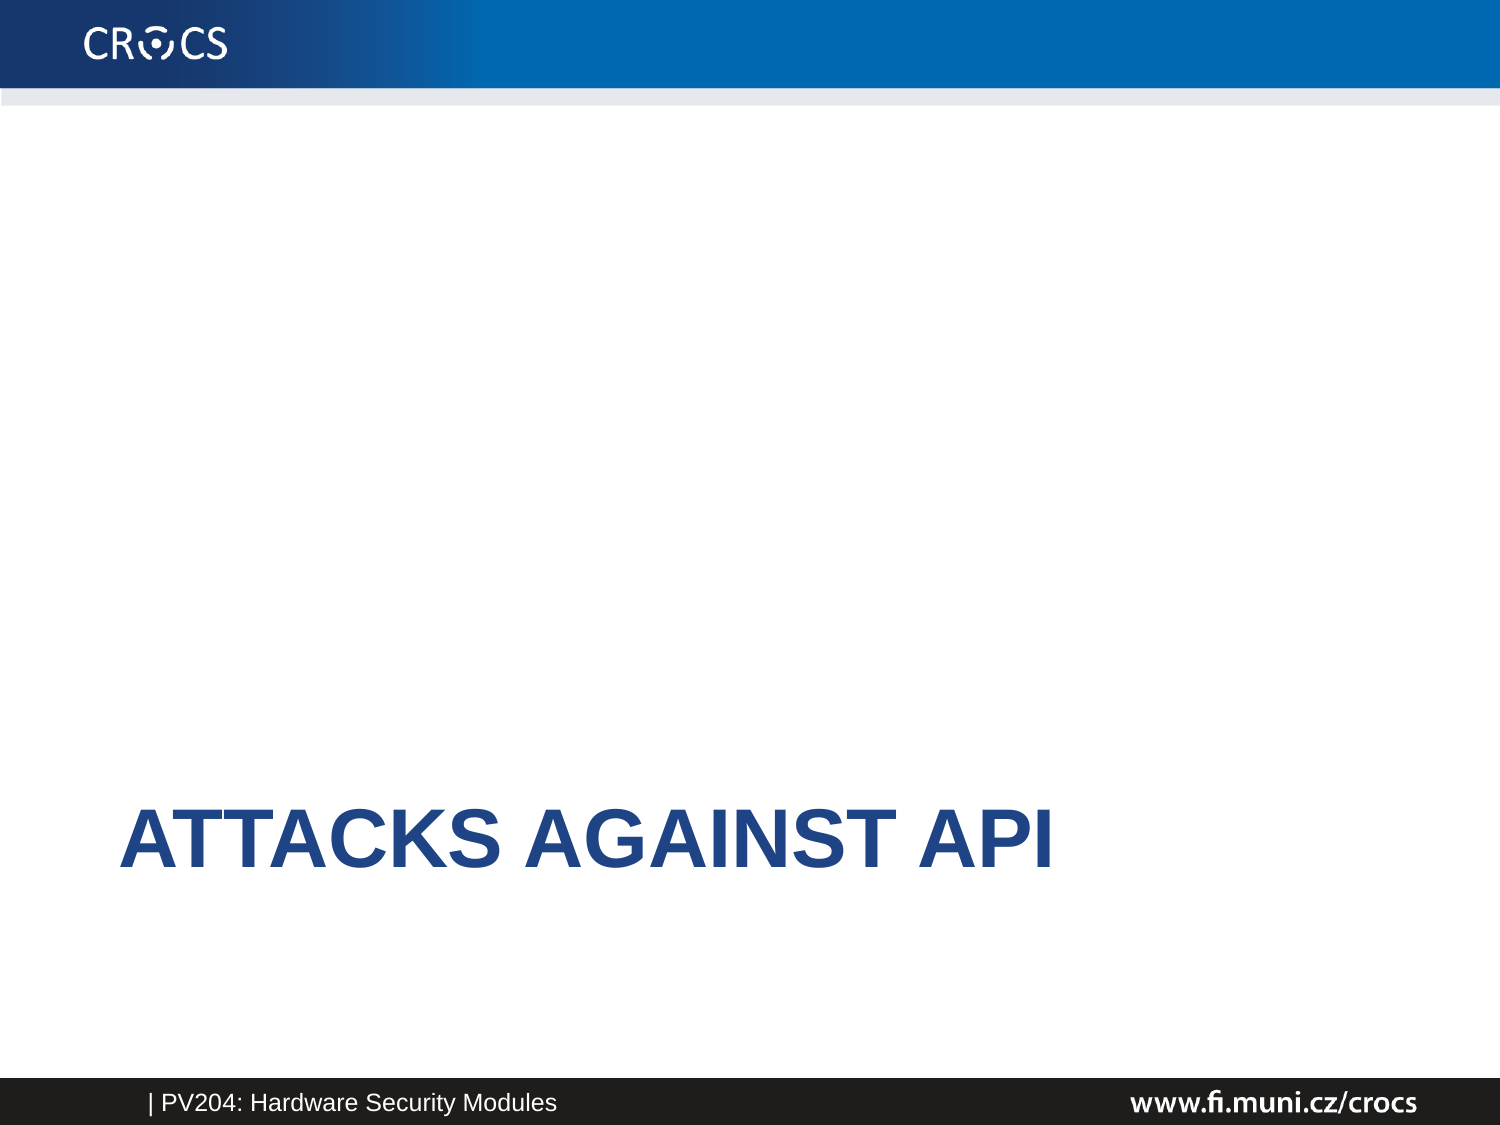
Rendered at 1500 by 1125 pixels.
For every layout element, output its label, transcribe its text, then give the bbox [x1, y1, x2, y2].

picture [0, 0, 1500, 1125]
footer | PV204: Hardware Security Modules [147, 1078, 809, 1125]
title Attacks against API [118, 722, 1394, 947]
